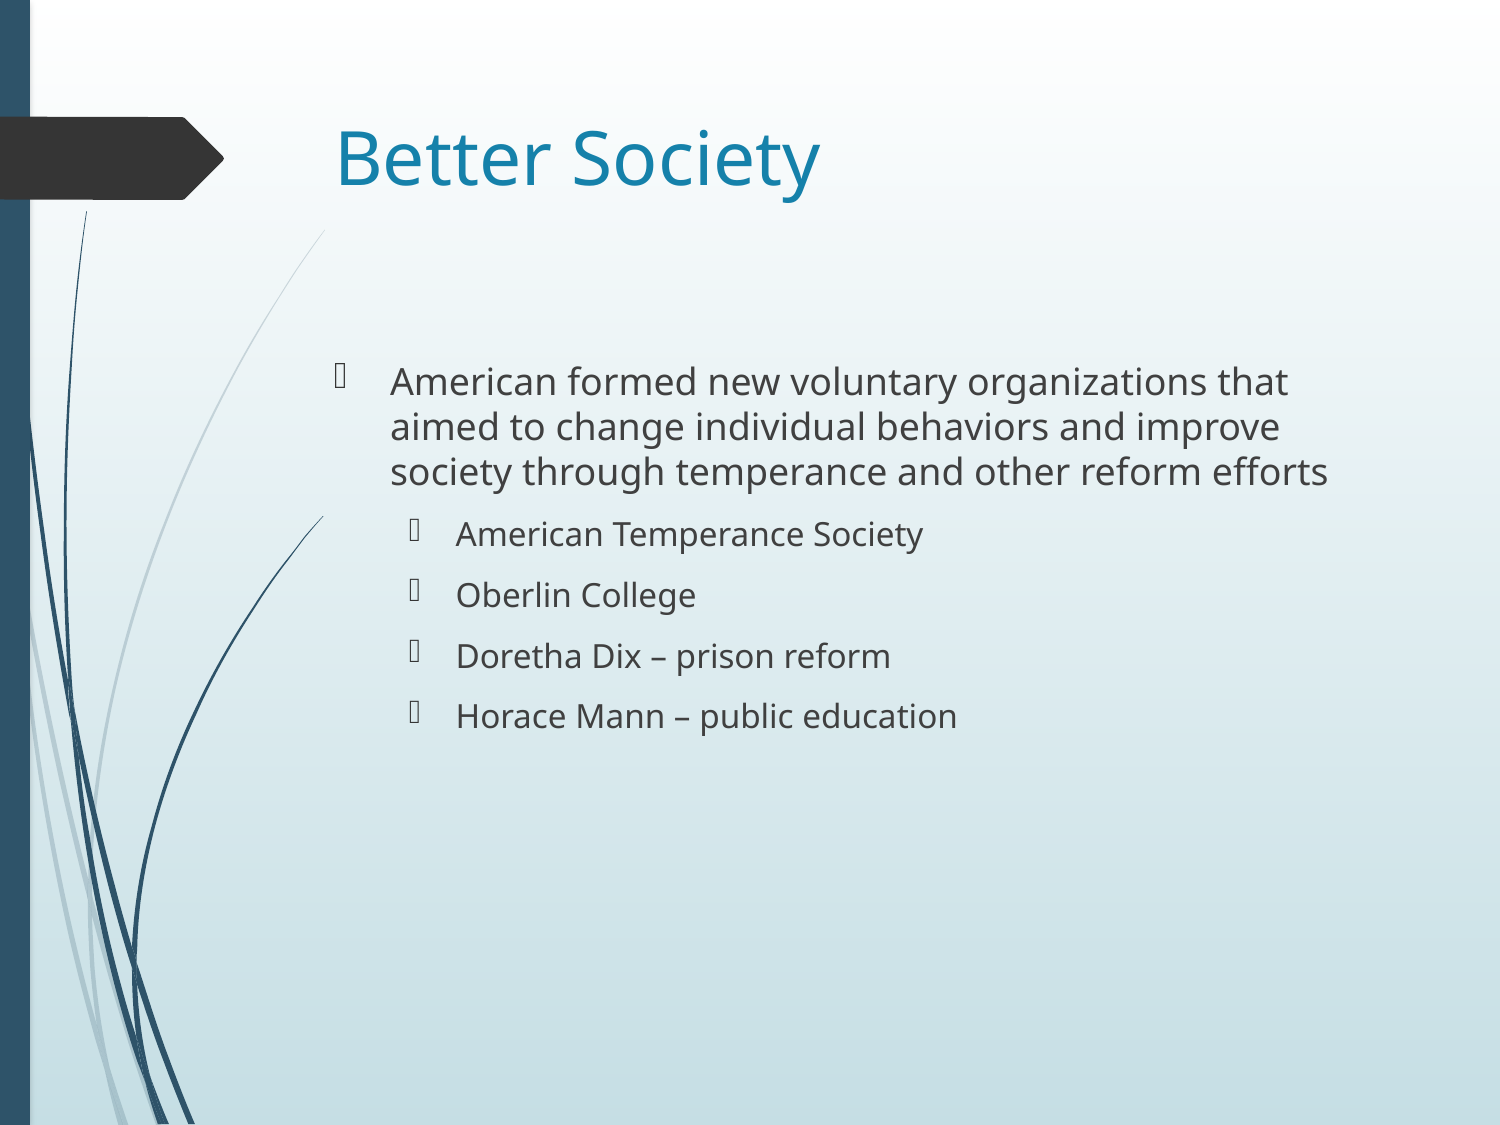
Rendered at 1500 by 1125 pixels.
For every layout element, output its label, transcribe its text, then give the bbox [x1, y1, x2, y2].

list American formed new voluntary organizations that aimed to change individual behaviors and improve society through temperance and other reform efforts American Temperance Society Oberlin College Doretha Dix – prison reform Horace Mann – public education [318, 350, 1400, 970]
title Better Society [319, 102, 1400, 313]
